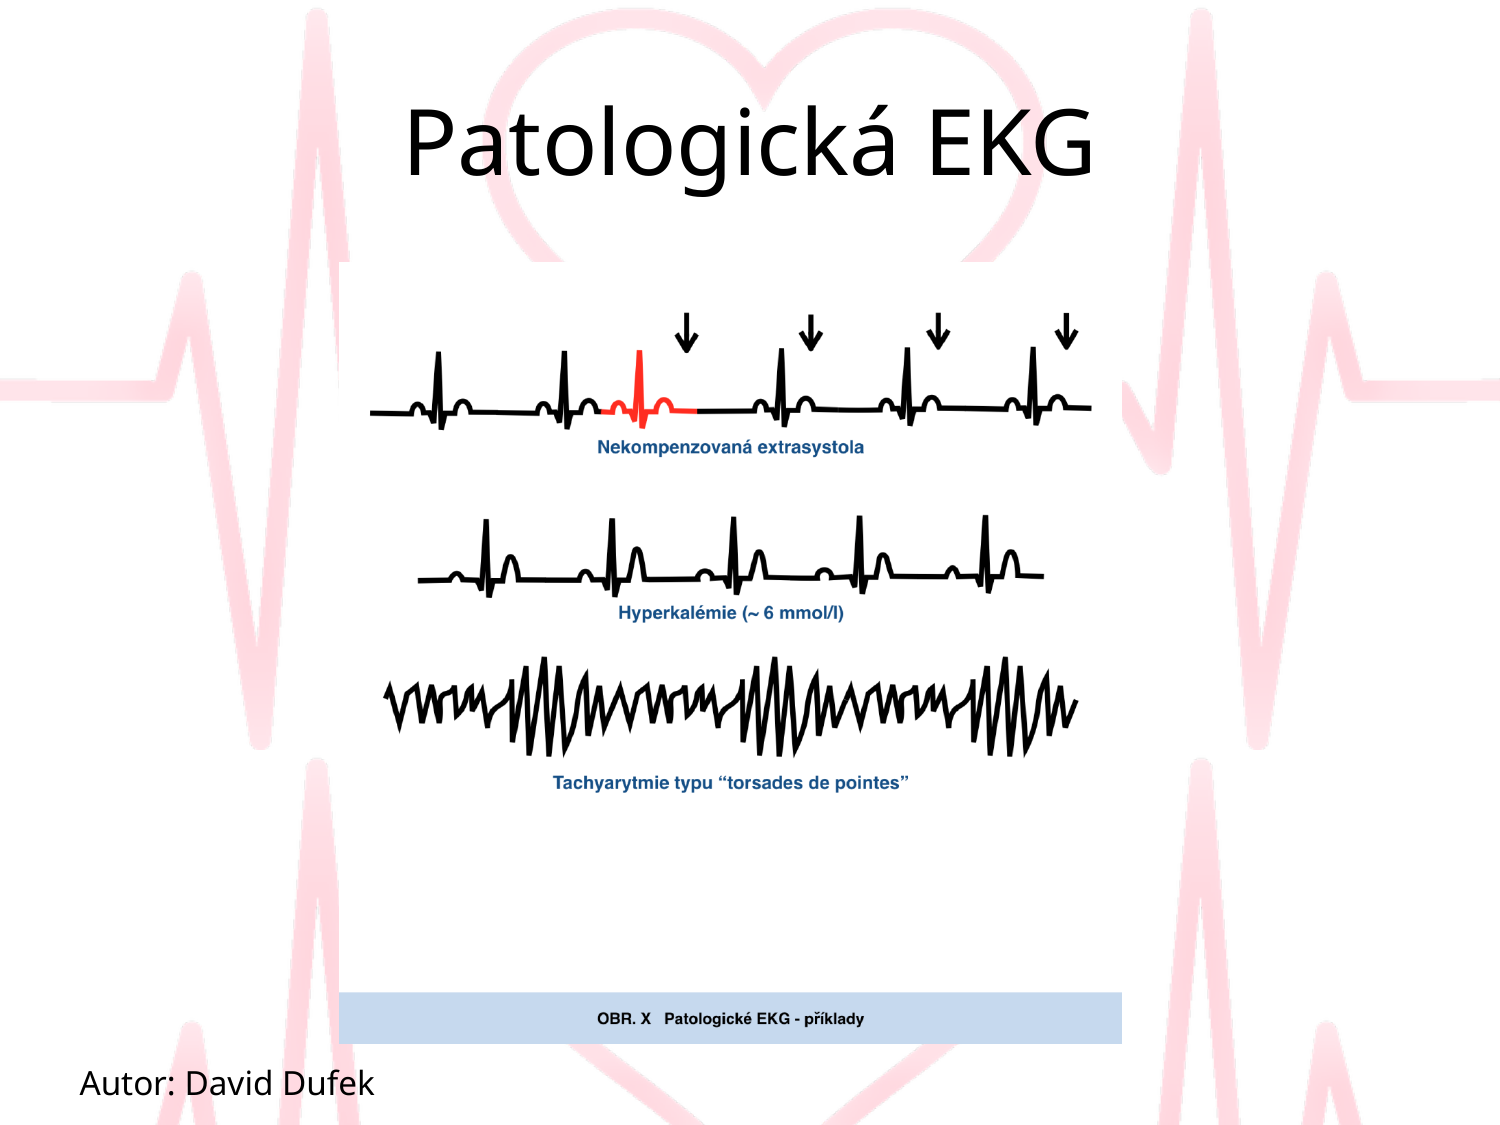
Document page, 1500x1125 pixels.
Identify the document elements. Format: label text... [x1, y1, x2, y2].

title Patologická EKG [75, 45, 1425, 233]
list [339, 262, 1122, 1045]
text_box Autor: David Dufek [64, 1054, 391, 1110]
